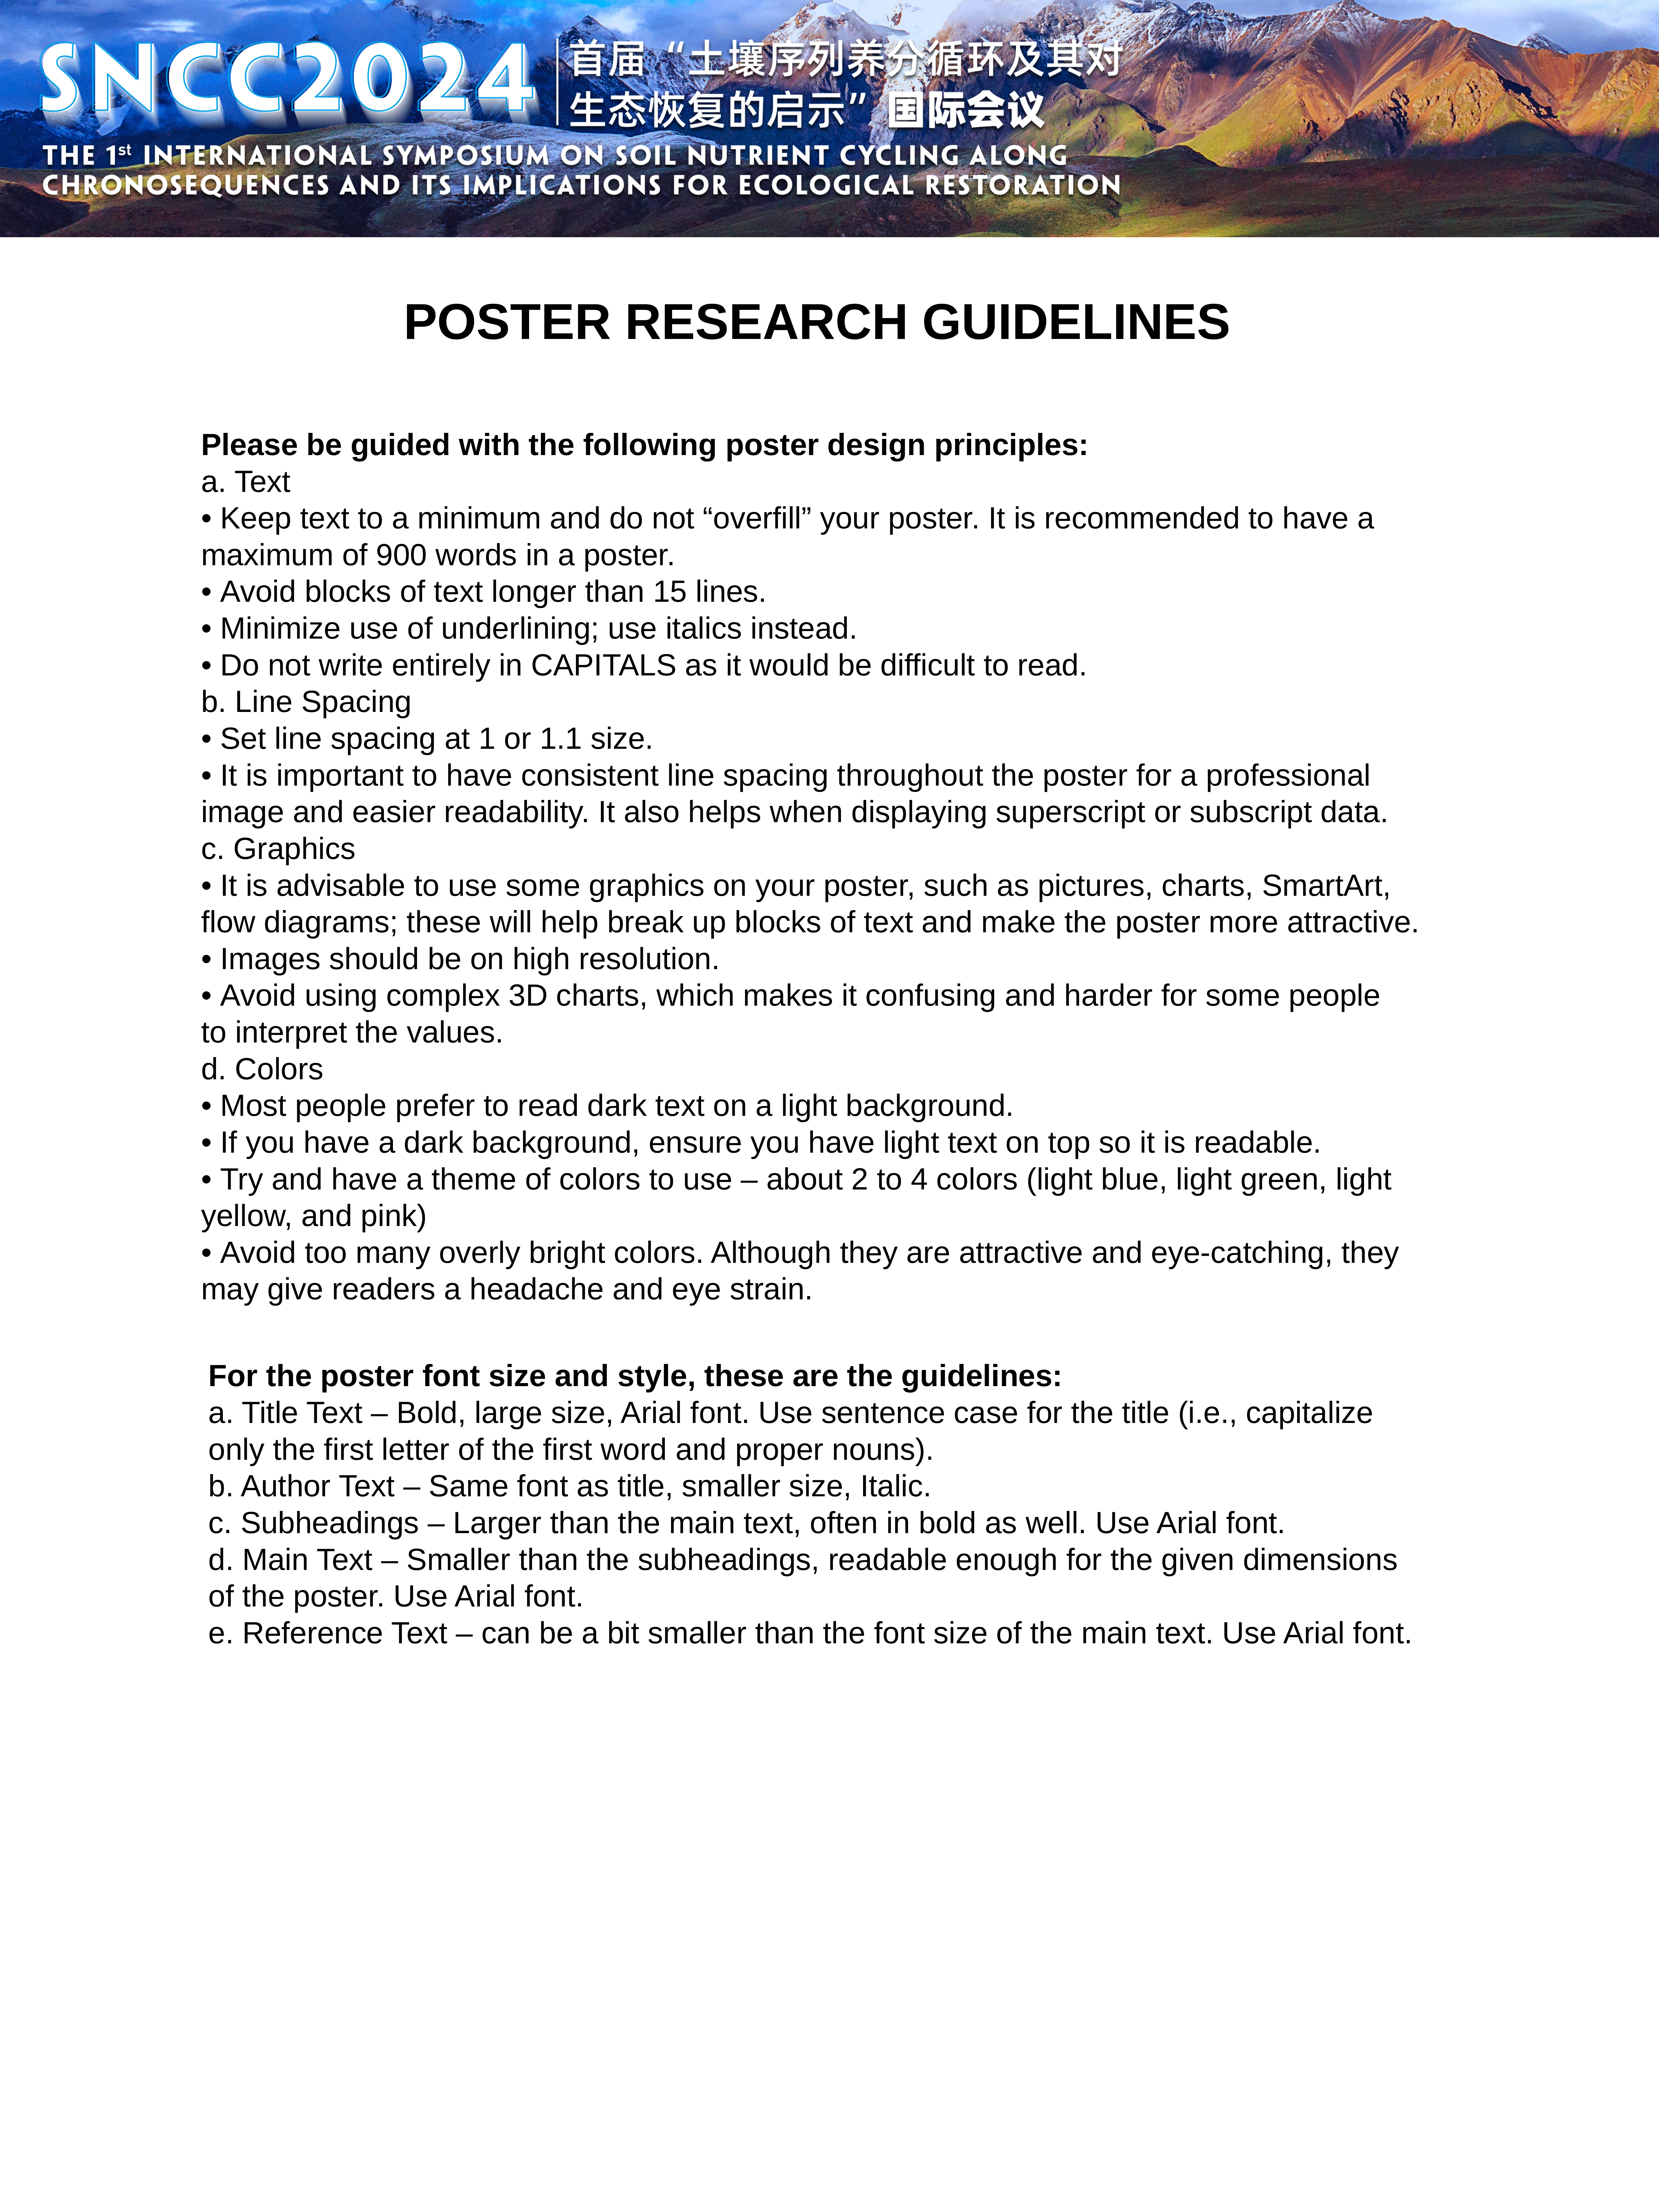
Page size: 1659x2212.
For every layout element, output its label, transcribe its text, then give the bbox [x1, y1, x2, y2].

text_box Please be guided with the following poster design principles: a. Text • Keep text to a minimum and do not “overfill” your poster. It is recommended to have a maximum of 900 words in a poster. • Avoid blocks of text longer than 15 lines. • Minimize use of underlining; use italics instead. • Do not write entirely in CAPITALS as it would be difficult to read. b. Line Spacing • Set line spacing at 1 or 1.1 size. • It is important to have consistent line spacing throughout the poster for a professional image and easier readability. It also helps when displaying superscript or subscript data. c. Graphics • It is advisable to use some graphics on your poster, such as pictures, charts, SmartArt, flow diagrams; these will help break up blocks of text and make the poster more attractive. • Images should be on high resolution. • Avoid using complex 3D charts, which makes it confusing and harder for some people to interpret the values. d. Colors • Most people prefer to read dark text on a light background. • If you have a dark background, ensure you have light text on top so it is readable. • Try and have a theme of colors to use – about 2 to 4 colors (light blue, light green, light yellow, and pink) • Avoid too many overly bright colors. Although they are attractive and eye-catching, they may give readers a headache and eye strain. [196, 422, 1485, 1308]
text_box For the poster font size and style, these are the guidelines: a. Title Text – Bold, large size, Arial font. Use sentence case for the title (i.e., capitalize only the first letter of the first word and proper nouns). b. Author Text – Same font as title, smaller size, Italic. c. Subheadings – Larger than the main text, often in bold as well. Use Arial font. d. Main Text – Smaller than the subheadings, readable enough for the given dimensions of the poster. Use Arial font. e. Reference Text – can be a bit smaller than the font size of the main text. Use Arial font. [204, 1353, 1492, 1652]
picture [0, 0, 1659, 237]
text_box POSTER RESEARCH GUIDELINES [222, 282, 1413, 355]
